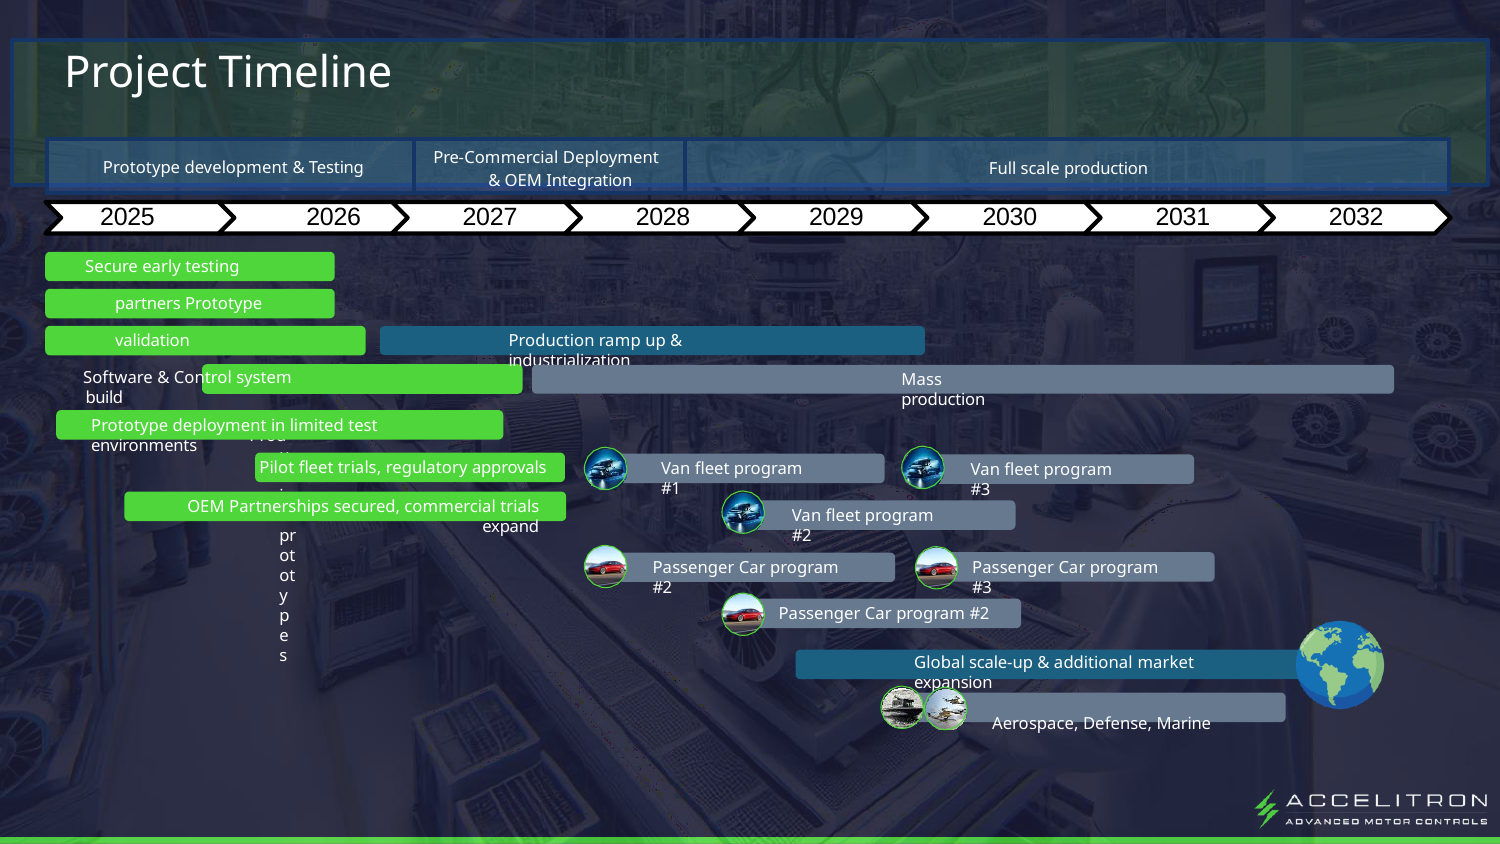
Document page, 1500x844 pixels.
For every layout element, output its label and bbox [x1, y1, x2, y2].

text_box [43, 199, 561, 236]
text_box [562, 199, 734, 236]
picture [0, 0, 1500, 844]
text_box [531, 364, 1395, 731]
text_box [736, 199, 908, 236]
text_box [909, 199, 1081, 236]
text_box [1255, 199, 1453, 236]
text_box [56, 409, 526, 590]
text_box [44, 251, 1381, 680]
text_box [1082, 199, 1254, 236]
